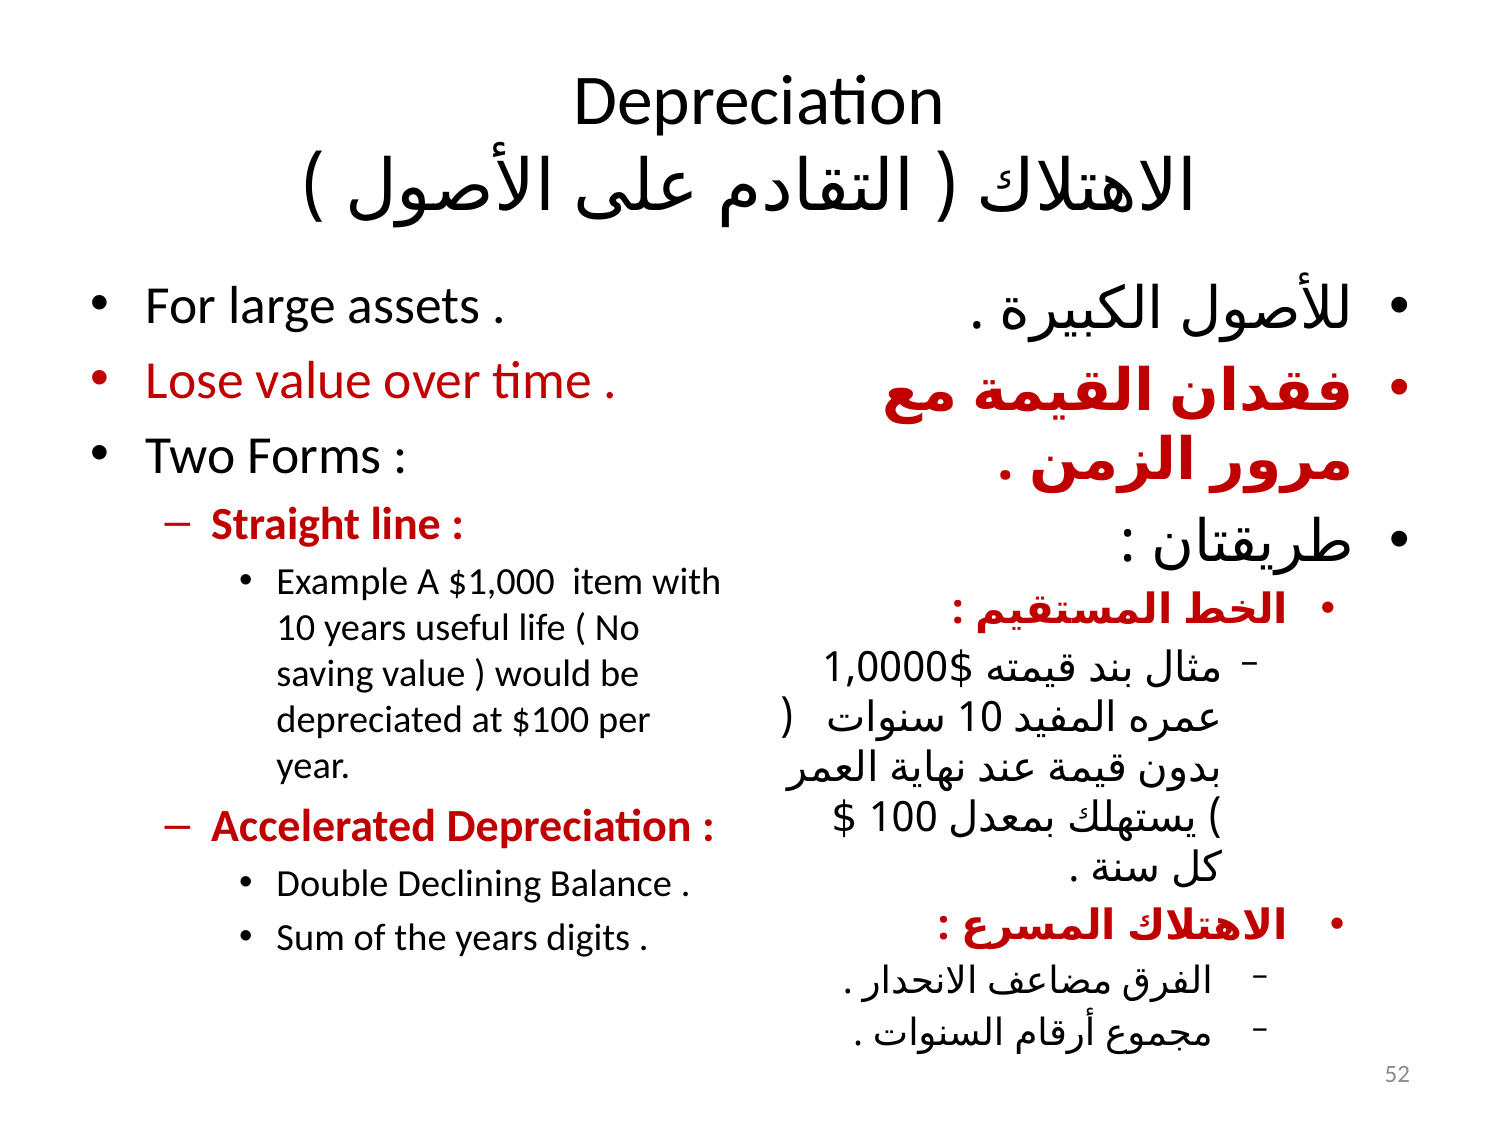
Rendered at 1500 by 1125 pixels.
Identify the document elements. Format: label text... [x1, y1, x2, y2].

list For large assets . Lose value over time . Two Forms : Straight line : Example A $1,000 item with 10 years useful life ( No saving value ) would be depreciated at $100 per year. Accelerated Depreciation : Double Declining Balance . Sum of the years digits . [75, 262, 738, 1005]
slide_number 52 [1074, 1042, 1425, 1103]
title Depreciation الاهتلاك ( التقادم على الأصول ) [75, 45, 1425, 233]
list للأصول الكبيرة . فقدان القيمة مع مرور الزمن . طريقتان : الخط المستقيم : مثال بند قيمته $1,0000 عمره المفيد 10 سنوات ( بدون قيمة عند نهاية العمر ) يستهلك بمعدل 100 $ كل سنة . الاهتلاك المسرع : الفرق مضاعف الانحدار . مجموع أرقام السنوات . [762, 262, 1425, 1075]
